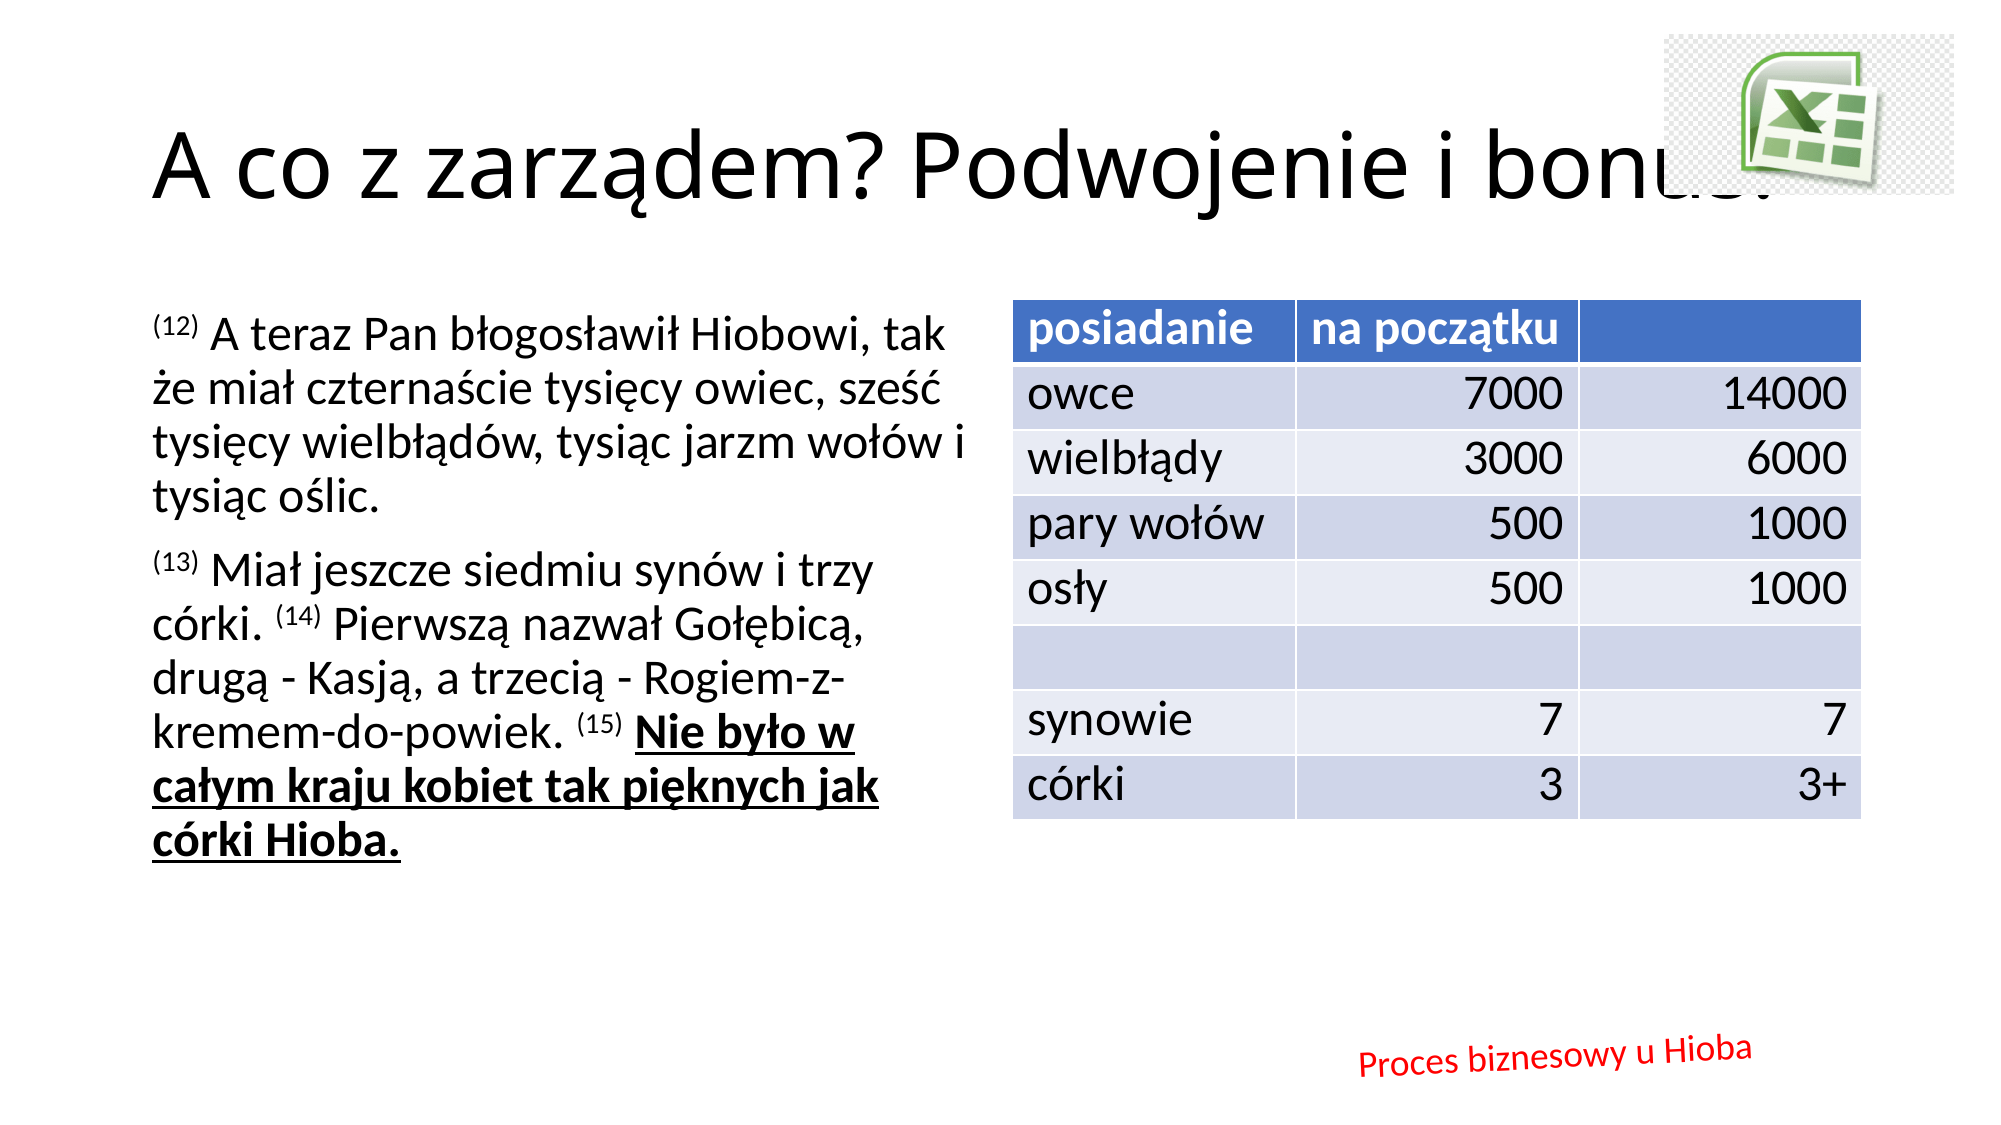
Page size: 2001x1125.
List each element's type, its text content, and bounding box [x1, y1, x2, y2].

picture [1664, 33, 1954, 195]
table_cell 3+ [1580, 756, 1861, 819]
table_cell 3000 [1297, 431, 1578, 494]
table_header [1580, 300, 1861, 362]
table_header posiadanie [1013, 300, 1295, 362]
table_cell wielbłądy [1013, 431, 1295, 494]
table_cell 1000 [1580, 496, 1861, 559]
table_cell [1297, 626, 1578, 689]
table_cell 500 [1297, 496, 1578, 559]
table_cell 7 [1580, 691, 1861, 754]
table_header na początku [1297, 300, 1578, 362]
title A co z zarządem? Podwojenie i bonus! [137, 59, 1863, 278]
table_cell owce [1013, 367, 1295, 429]
table_cell 6000 [1580, 431, 1861, 494]
list (12) A teraz Pan błogosławił Hiobowi, tak że miał czternaście tysięcy owiec, sześć tysięcy wielbłądów, tysiąc jarzm wołów i tysiąc oślic. (13) Miał jeszcze siedmiu synów i trzy córki. (14) Pierwszą nazwał Gołębicą, drugą - Kasją, a trzecią - Rogiem-z-kremem-do-powiek. (15) Nie było w całym kraju kobiet tak pięknych jak córki Hioba. [137, 299, 988, 1014]
table_cell synowie [1013, 691, 1295, 754]
table_cell pary wołów [1013, 496, 1295, 559]
table_cell osły [1013, 561, 1295, 624]
table_cell 7000 [1297, 367, 1578, 429]
table_cell córki [1013, 756, 1295, 819]
table_cell [1013, 626, 1295, 689]
text_box Proces biznesowy u Hioba [1286, 1009, 1833, 1097]
table_cell [1580, 626, 1861, 689]
table_cell 3 [1297, 756, 1578, 819]
table_cell 14000 [1580, 367, 1861, 429]
table_cell 1000 [1580, 561, 1861, 624]
table_cell 7 [1297, 691, 1578, 754]
table_cell 500 [1297, 561, 1578, 624]
